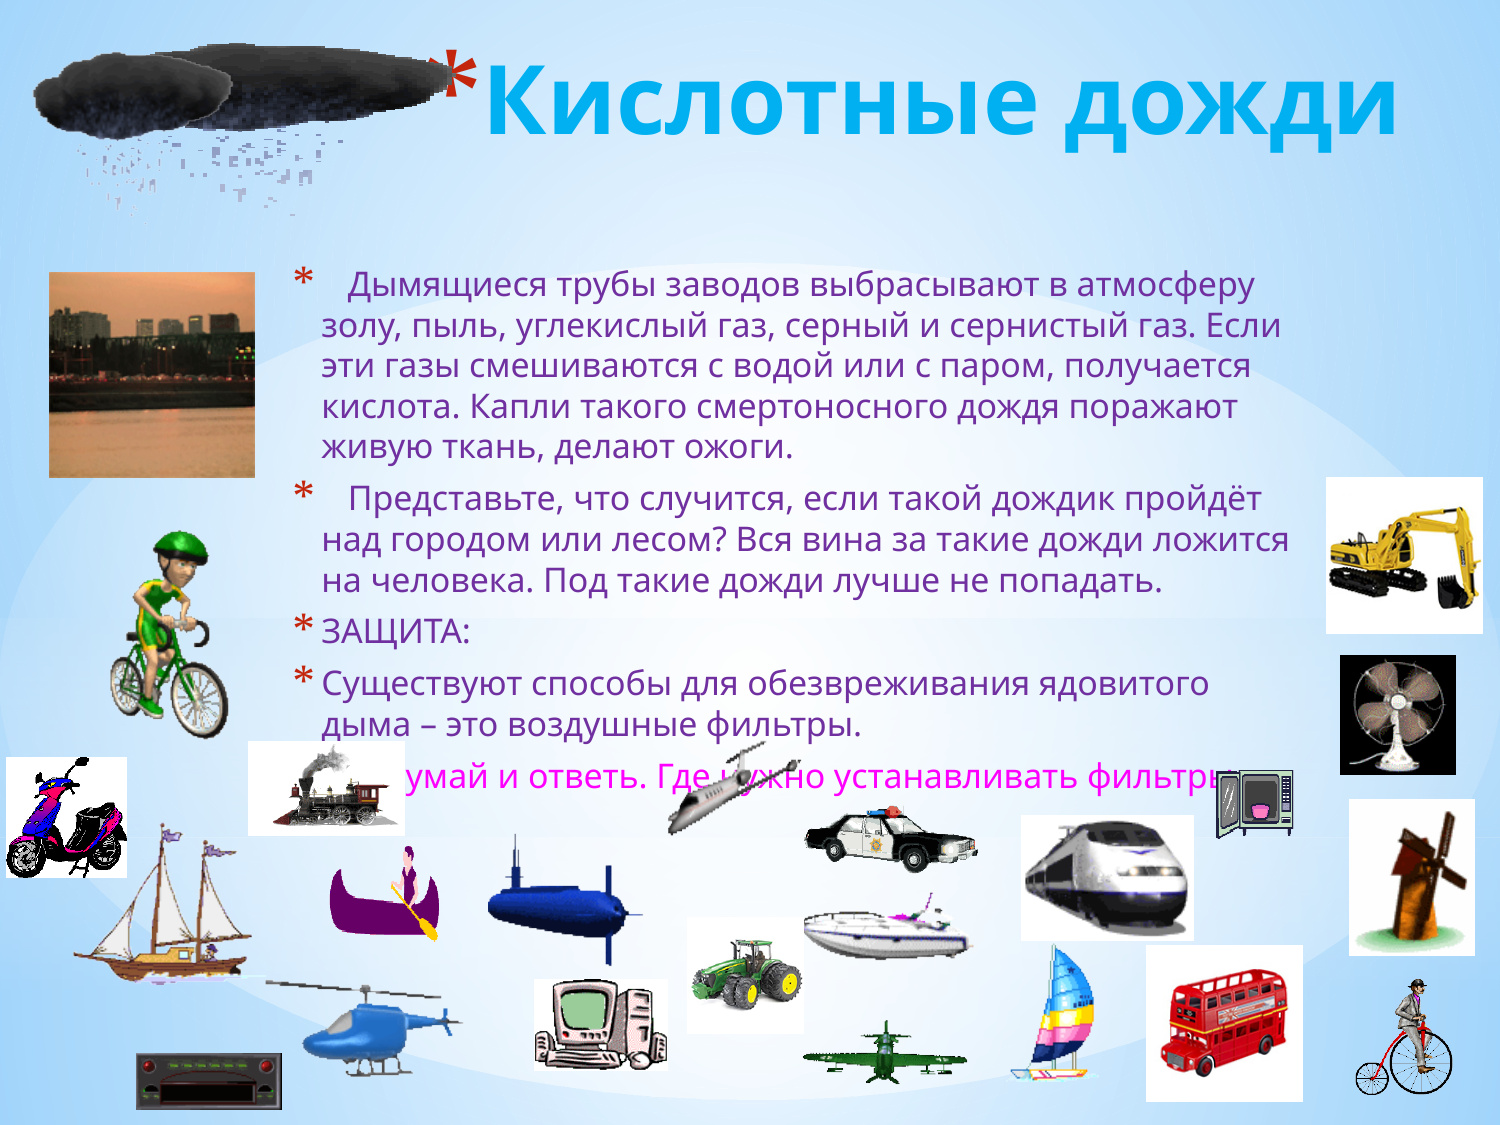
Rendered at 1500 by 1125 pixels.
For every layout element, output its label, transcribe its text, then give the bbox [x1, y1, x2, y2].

picture [1349, 799, 1475, 957]
picture [101, 523, 243, 744]
list Дымящиеся трубы заводов выбрасывают в атмосферу золу, пыль, углекислый газ, серный и сернистый газ. Если эти газы смешиваются с водой или с паром, получается кислота. Капли такого смертоносного дождя поражают живую ткань, делают ожоги. Представьте, что случится, если такой дождик пройдёт над городом или лесом? Вся вина за такие дожди ложится на человека. Под такие дожди лучше не попадать. ЗАЩИТА: Существуют способы для обезвреживания ядовитого дыма – это воздушные фильтры. - Подумай и ответь. Где нужно устанавливать фильтры. [270, 255, 1321, 826]
picture [1210, 764, 1309, 866]
picture [1145, 945, 1303, 1103]
picture [1325, 477, 1483, 634]
picture [534, 978, 668, 1072]
picture [6, 727, 986, 1125]
picture [1352, 976, 1456, 1098]
picture [15, 37, 496, 478]
picture [1006, 815, 1194, 1082]
title Кислотные дожди [348, 30, 1417, 219]
picture [1340, 654, 1456, 776]
